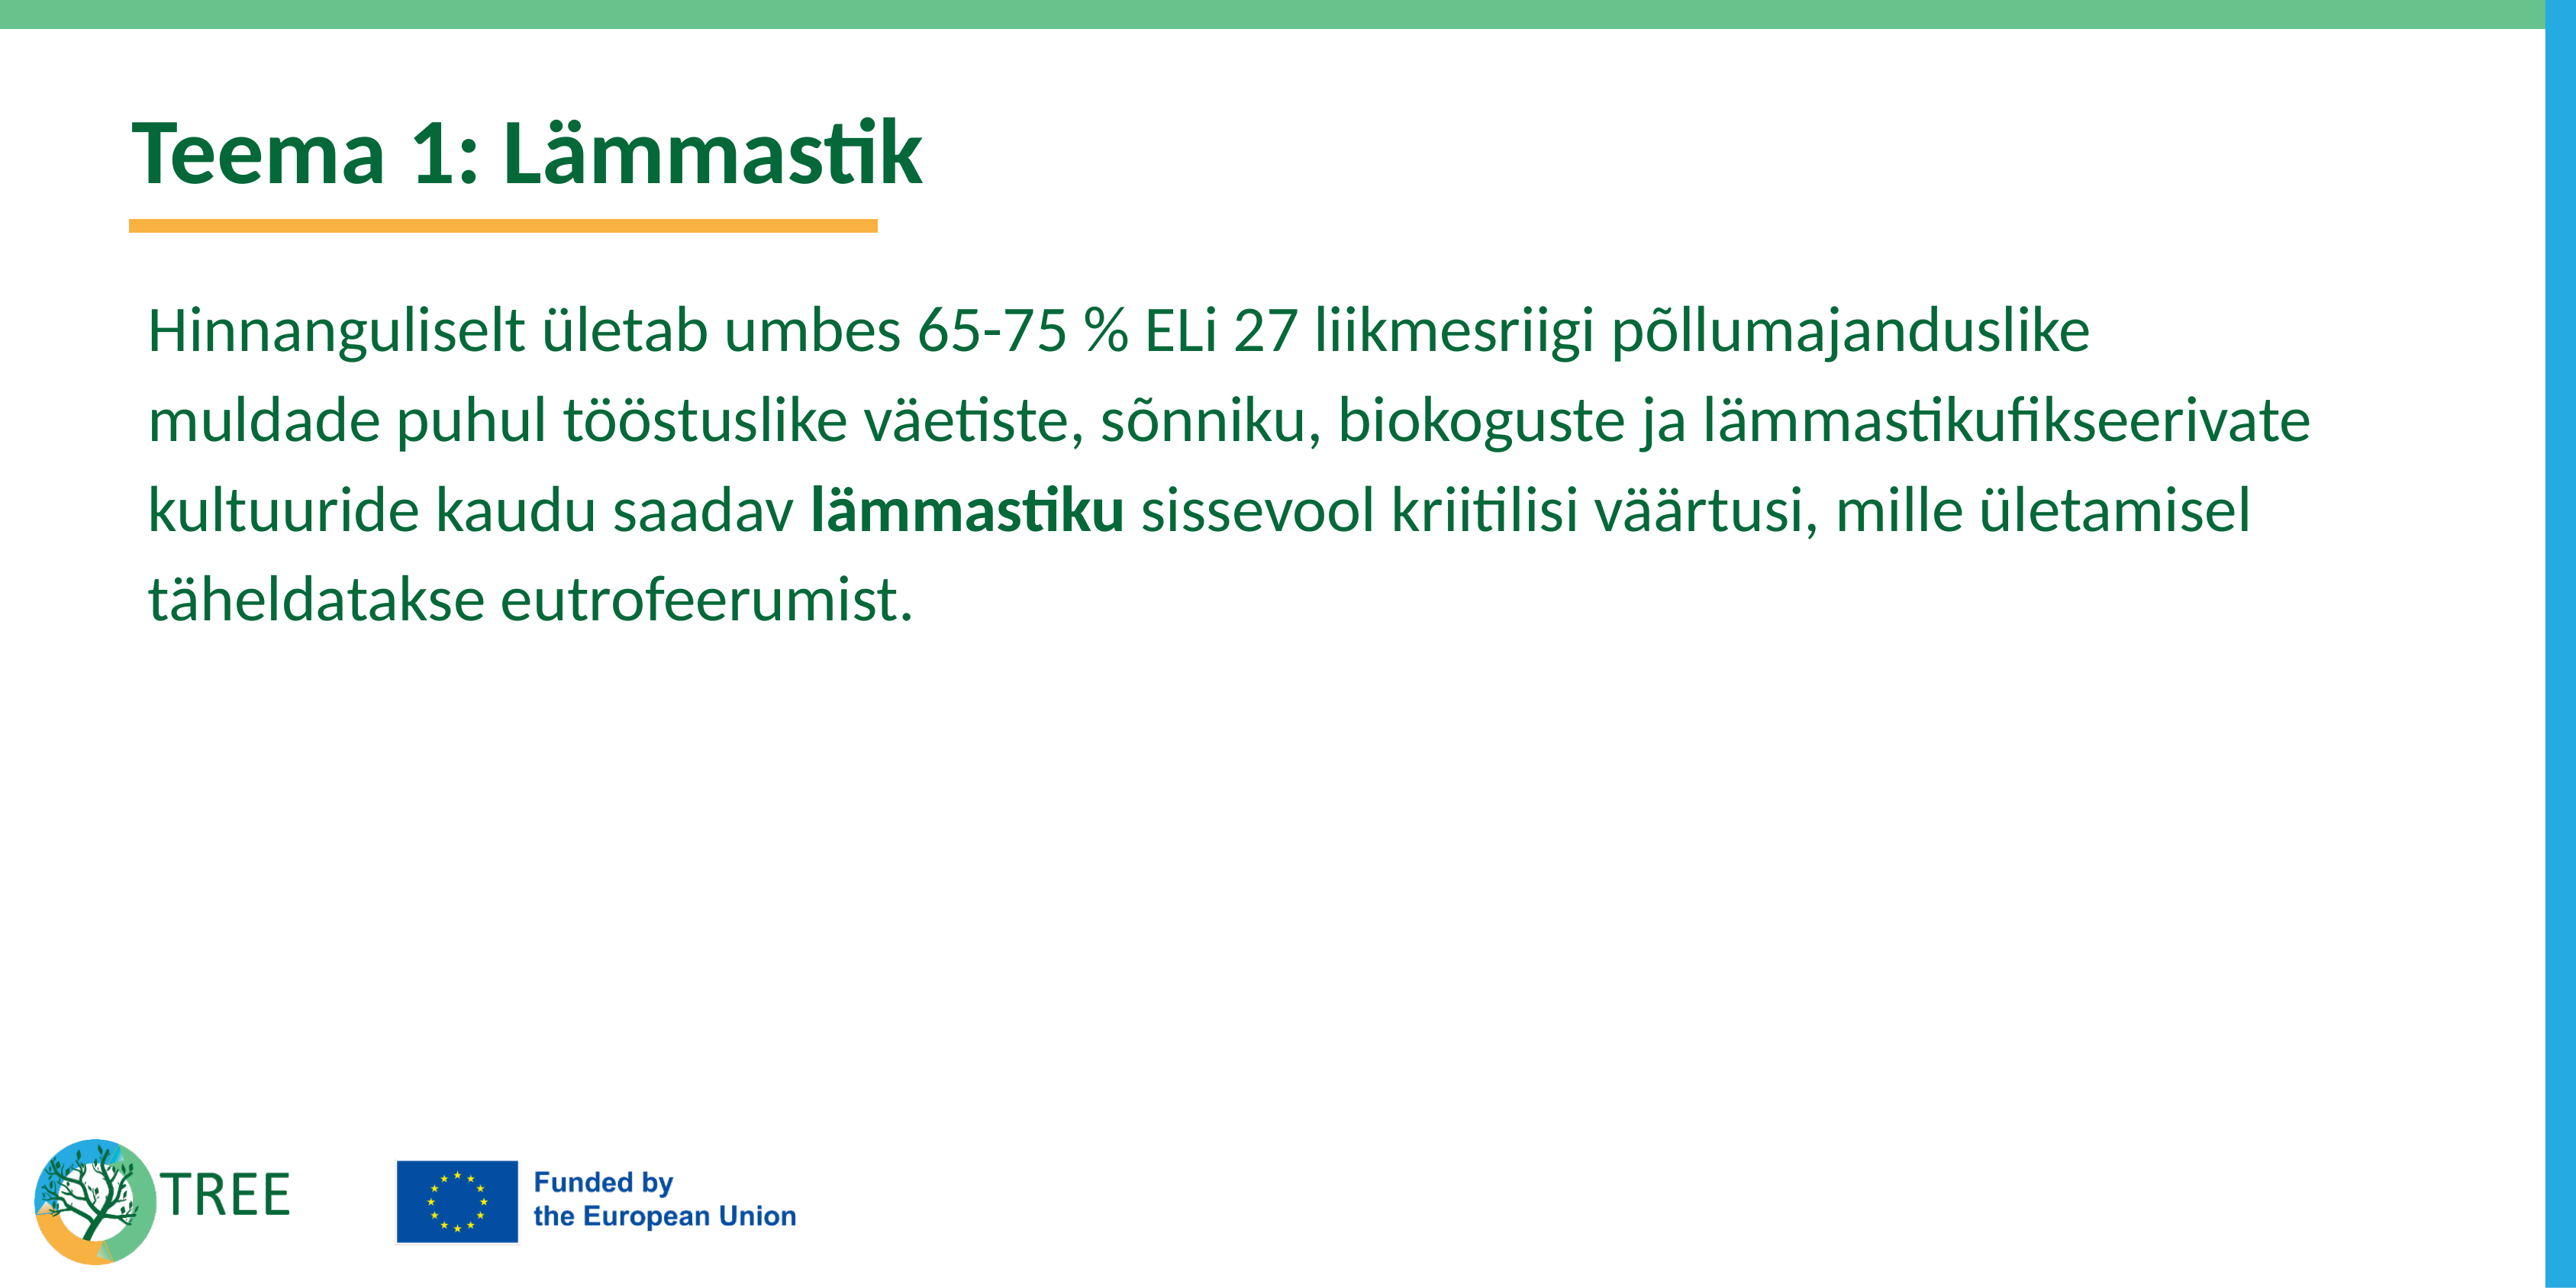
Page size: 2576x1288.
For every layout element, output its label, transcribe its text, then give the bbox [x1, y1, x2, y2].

text_box Teema 1: Lämmastik [113, 80, 2071, 212]
text_box [129, 220, 878, 232]
text_box Hinnanguliselt ületab umbes 65-75 % ELi 27 liikmesriigi põllumajanduslike muldade puhul tööstuslike väetiste, sõnniku, biokoguste ja lämmastikufikseerivate kultuuride kaudu saadav lämmastiku sissevool kriitilisi väärtusi, mille ületamisel täheldatakse eutrofeerumist. [129, 265, 2347, 784]
picture [34, 1139, 289, 1265]
text_box [0, 0, 2545, 29]
text_box [2545, 0, 2576, 1288]
picture [392, 1156, 827, 1248]
